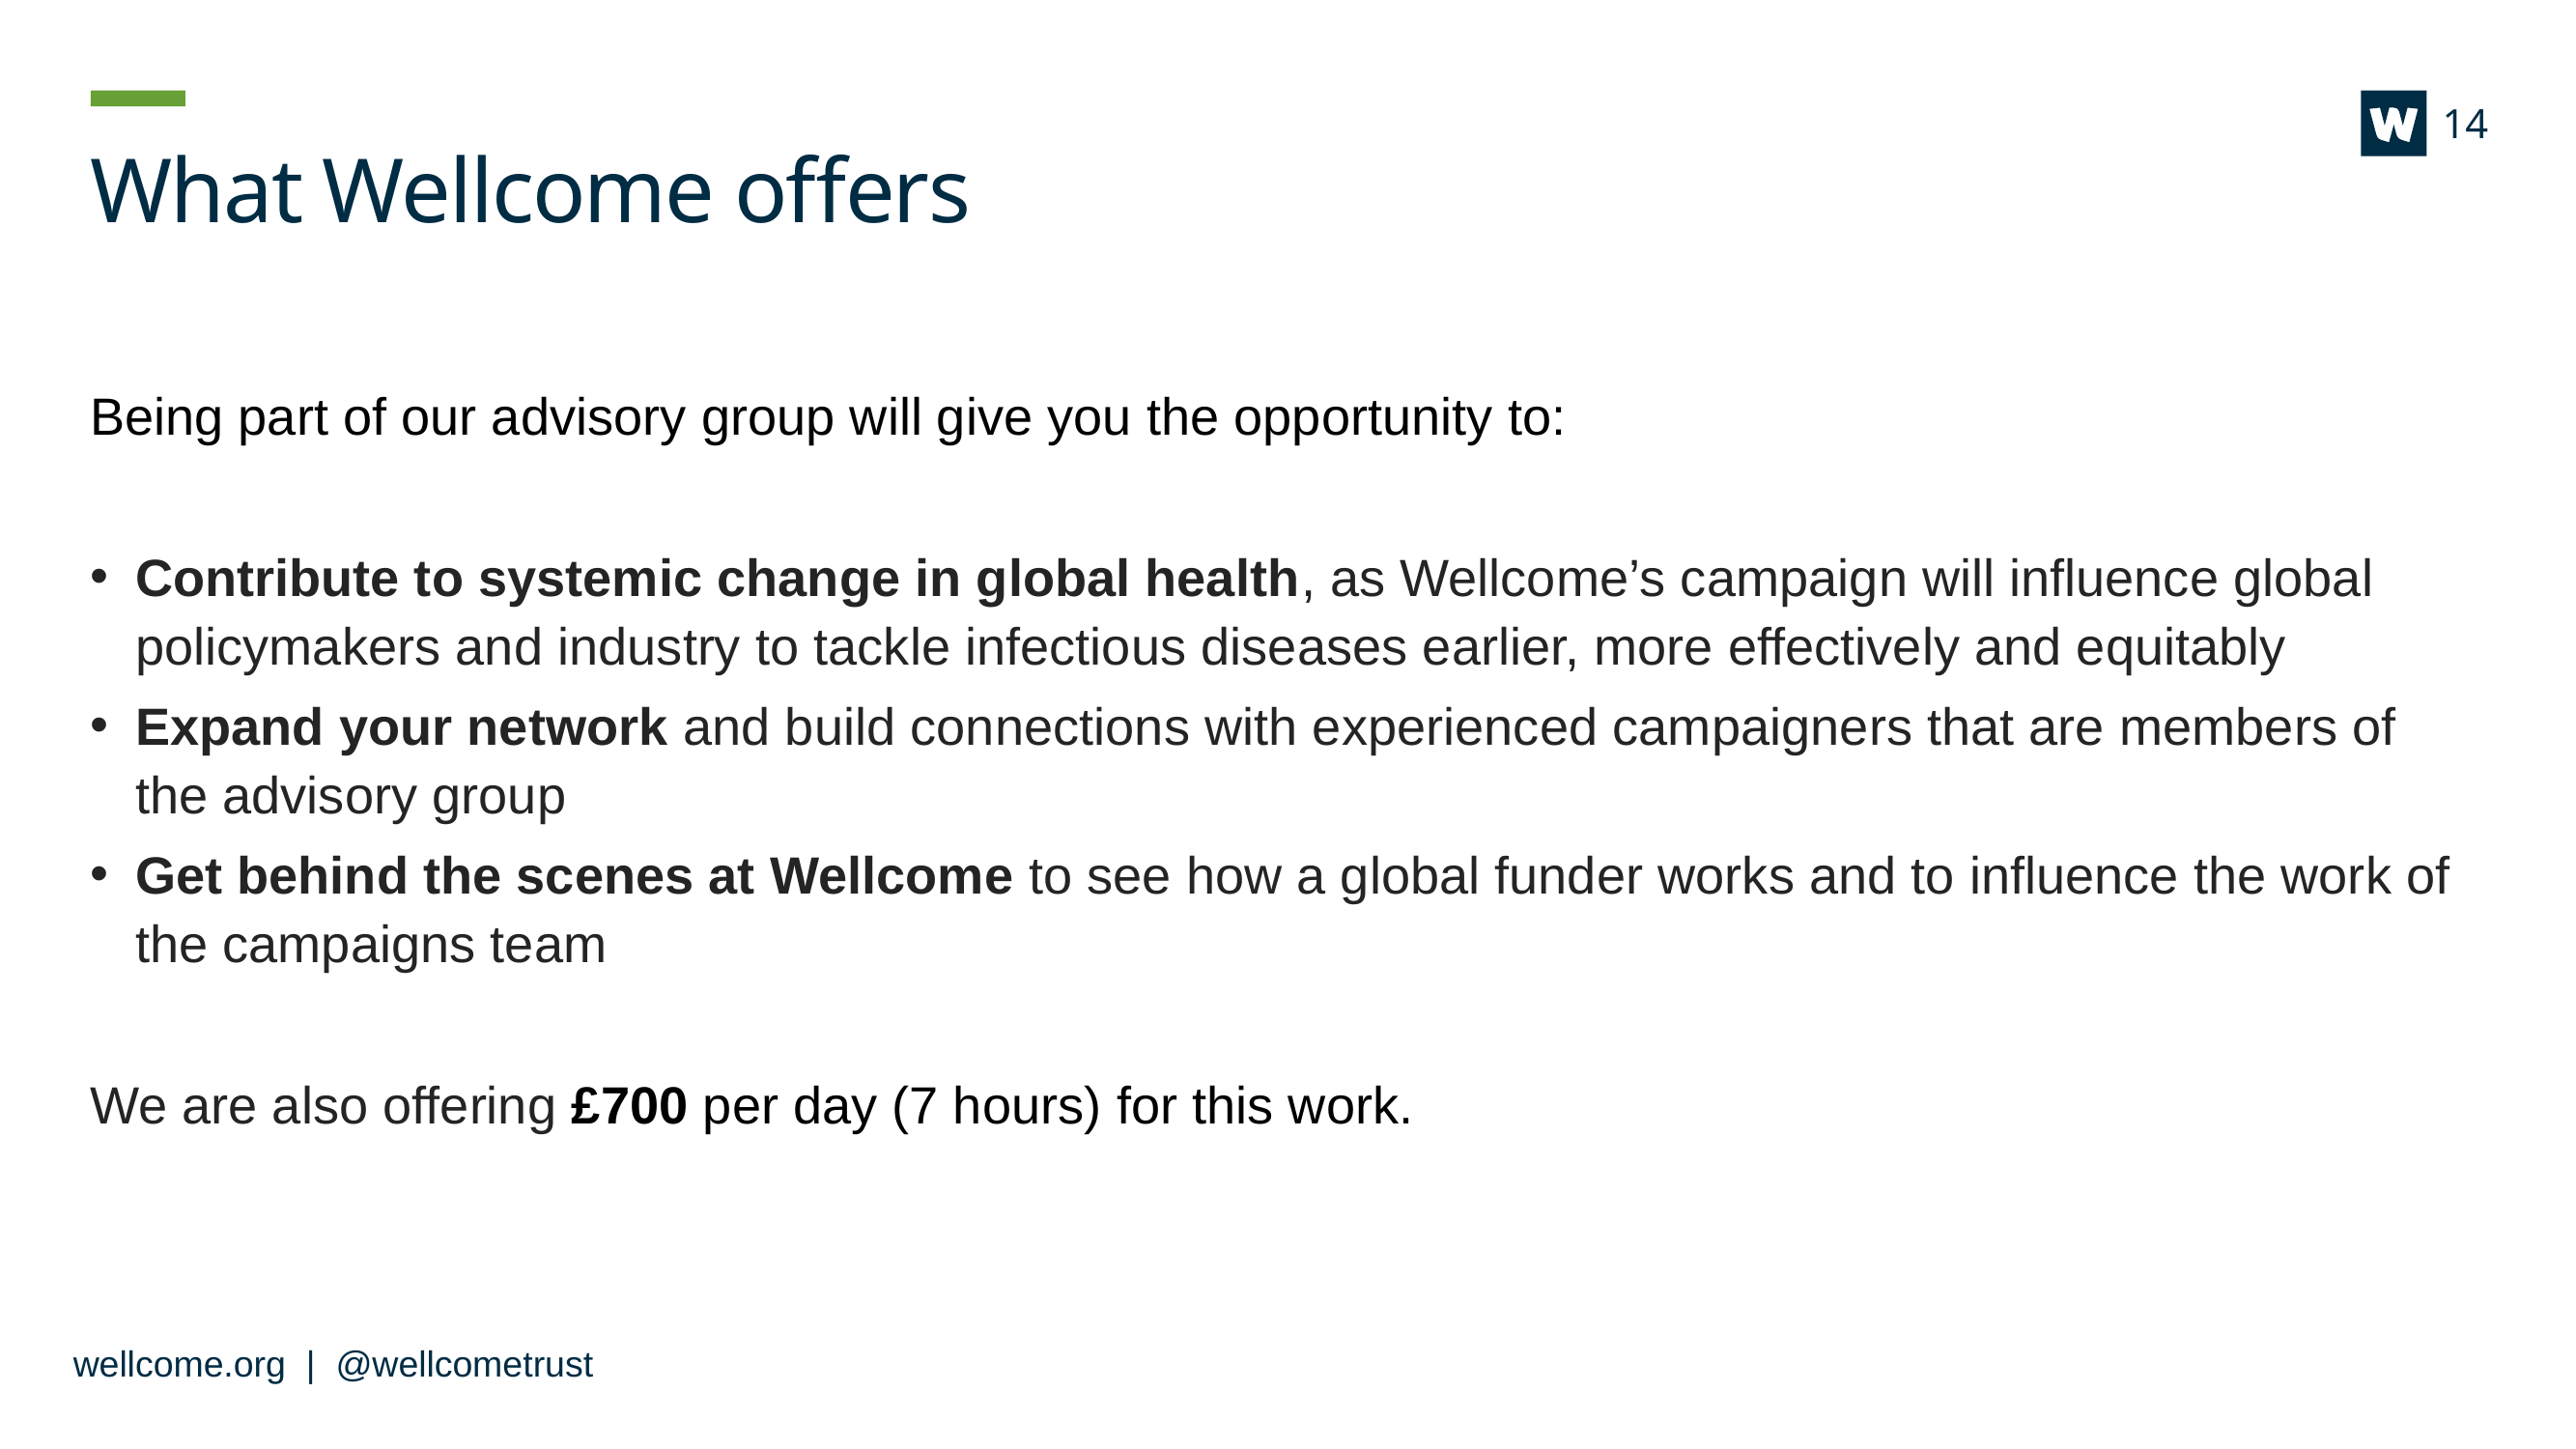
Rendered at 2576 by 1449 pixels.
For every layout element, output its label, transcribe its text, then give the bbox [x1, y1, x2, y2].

footer wellcome.org | @wellcometrust [72, 1341, 2086, 1385]
slide_number 14 [2442, 101, 2511, 151]
title What Wellcome offers [90, 139, 2115, 242]
list Being part of our advisory group will give you the opportunity to: Contribute to systemic change in global health, as Wellcome’s campaign will influence global policymakers and industry to tackle infectious diseases earlier, more effectively and equitably Expand your network and build connections with experienced campaigners that are members of the advisory group Get behind the scenes at Wellcome to see how a global funder works and to influence the work of the campaigns team We are also offering £700 per day (7 hours) for this work. [90, 377, 2486, 1284]
